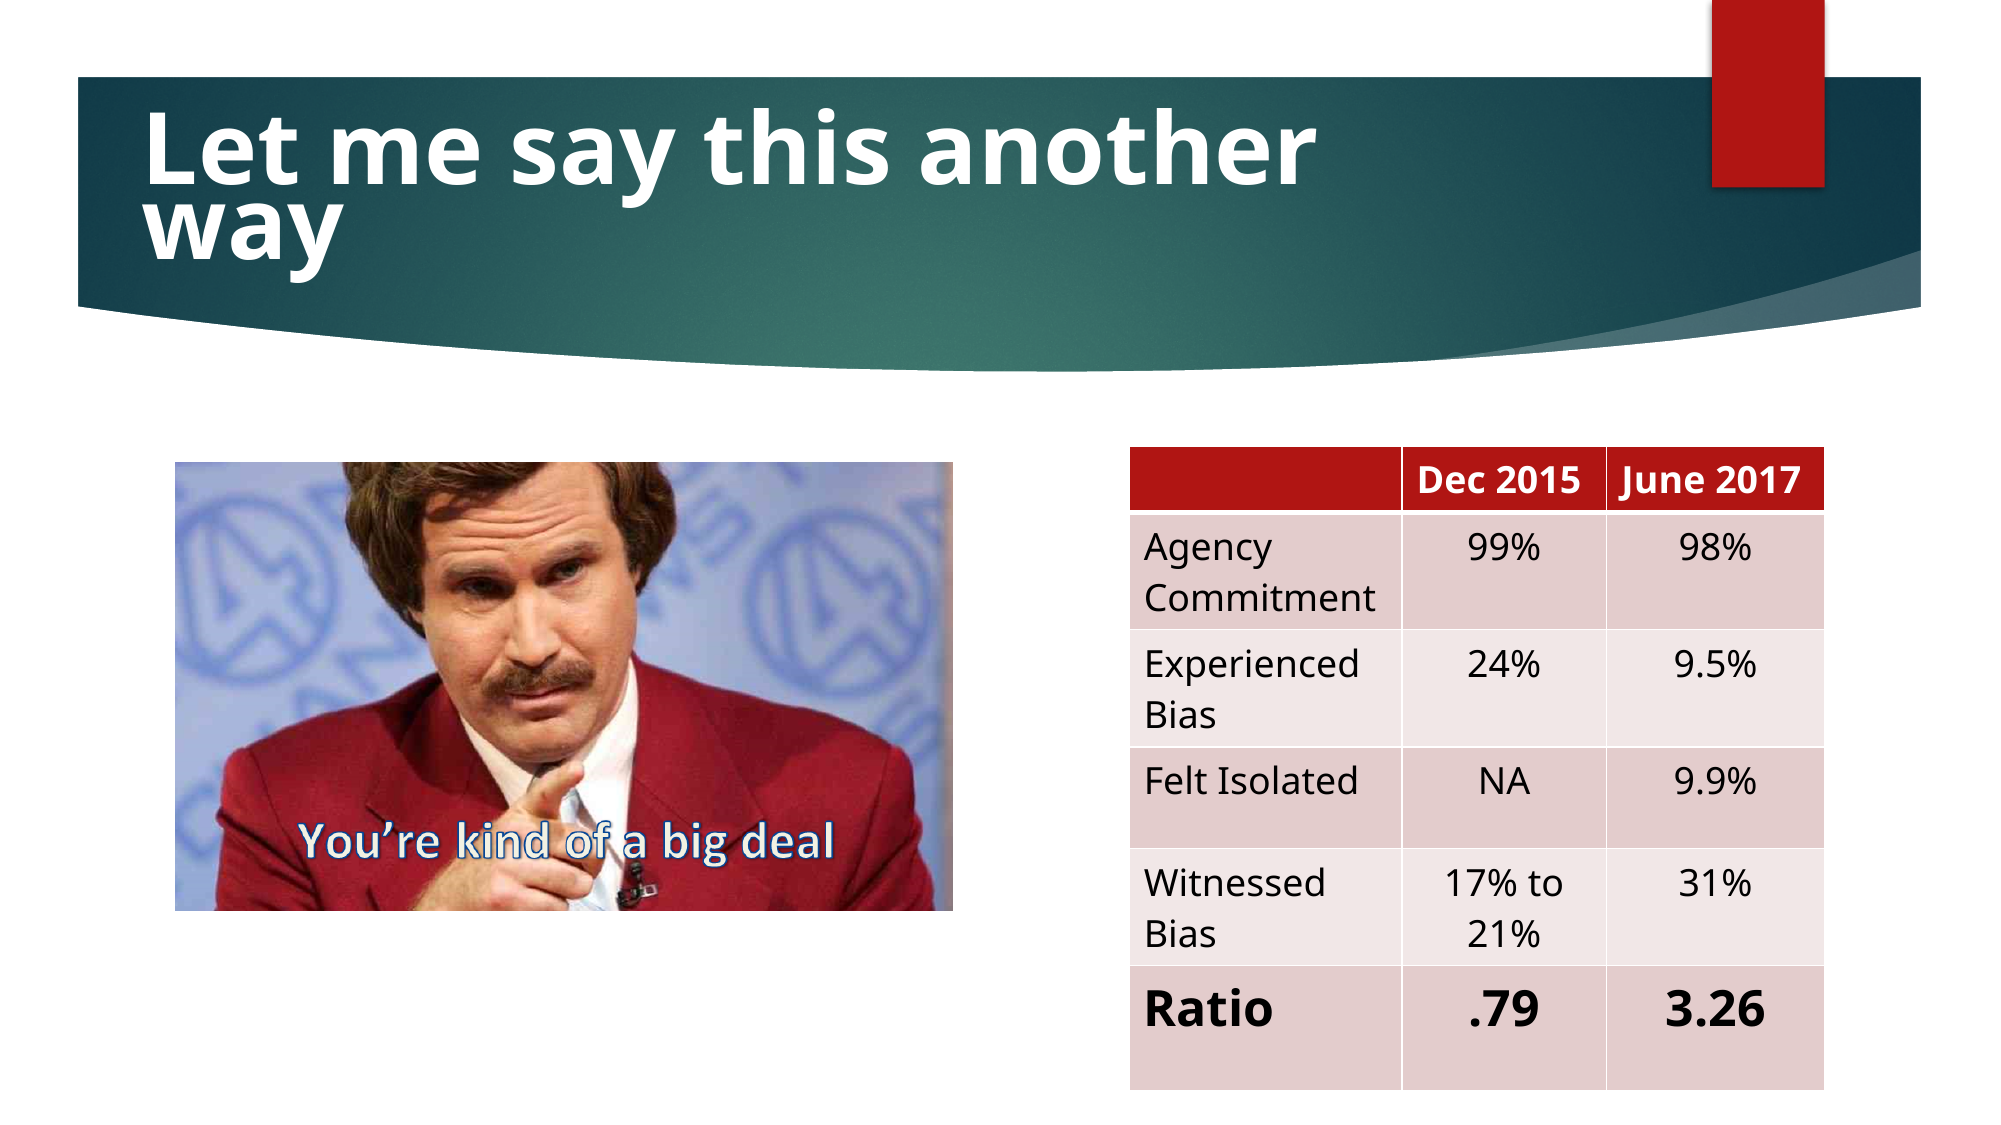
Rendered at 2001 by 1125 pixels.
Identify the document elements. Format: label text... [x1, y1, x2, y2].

table_cell Felt Isolated [1130, 748, 1401, 848]
table_cell Ratio [1130, 966, 1401, 1090]
table_cell 3.26 [1607, 966, 1824, 1090]
table_cell 9.9% [1607, 748, 1824, 848]
title Let me say this another way [126, 110, 1477, 298]
table_cell Agency Commitment [1130, 515, 1401, 629]
table_header June 2017 [1607, 447, 1824, 510]
table_cell Witnessed Bias [1130, 849, 1401, 965]
table_cell .79 [1403, 966, 1606, 1090]
table_cell 99% [1403, 515, 1606, 629]
table_cell 98% [1607, 515, 1824, 629]
table_cell 17% to 21% [1403, 849, 1606, 965]
table_cell 24% [1403, 630, 1606, 746]
table_header [1130, 447, 1401, 510]
table_cell Experienced Bias [1130, 630, 1401, 746]
table_cell 9.5% [1607, 630, 1824, 746]
picture [174, 462, 953, 912]
table_cell NA [1403, 748, 1606, 848]
table_header Dec 2015 [1403, 447, 1606, 510]
table_cell 31% [1607, 849, 1824, 965]
